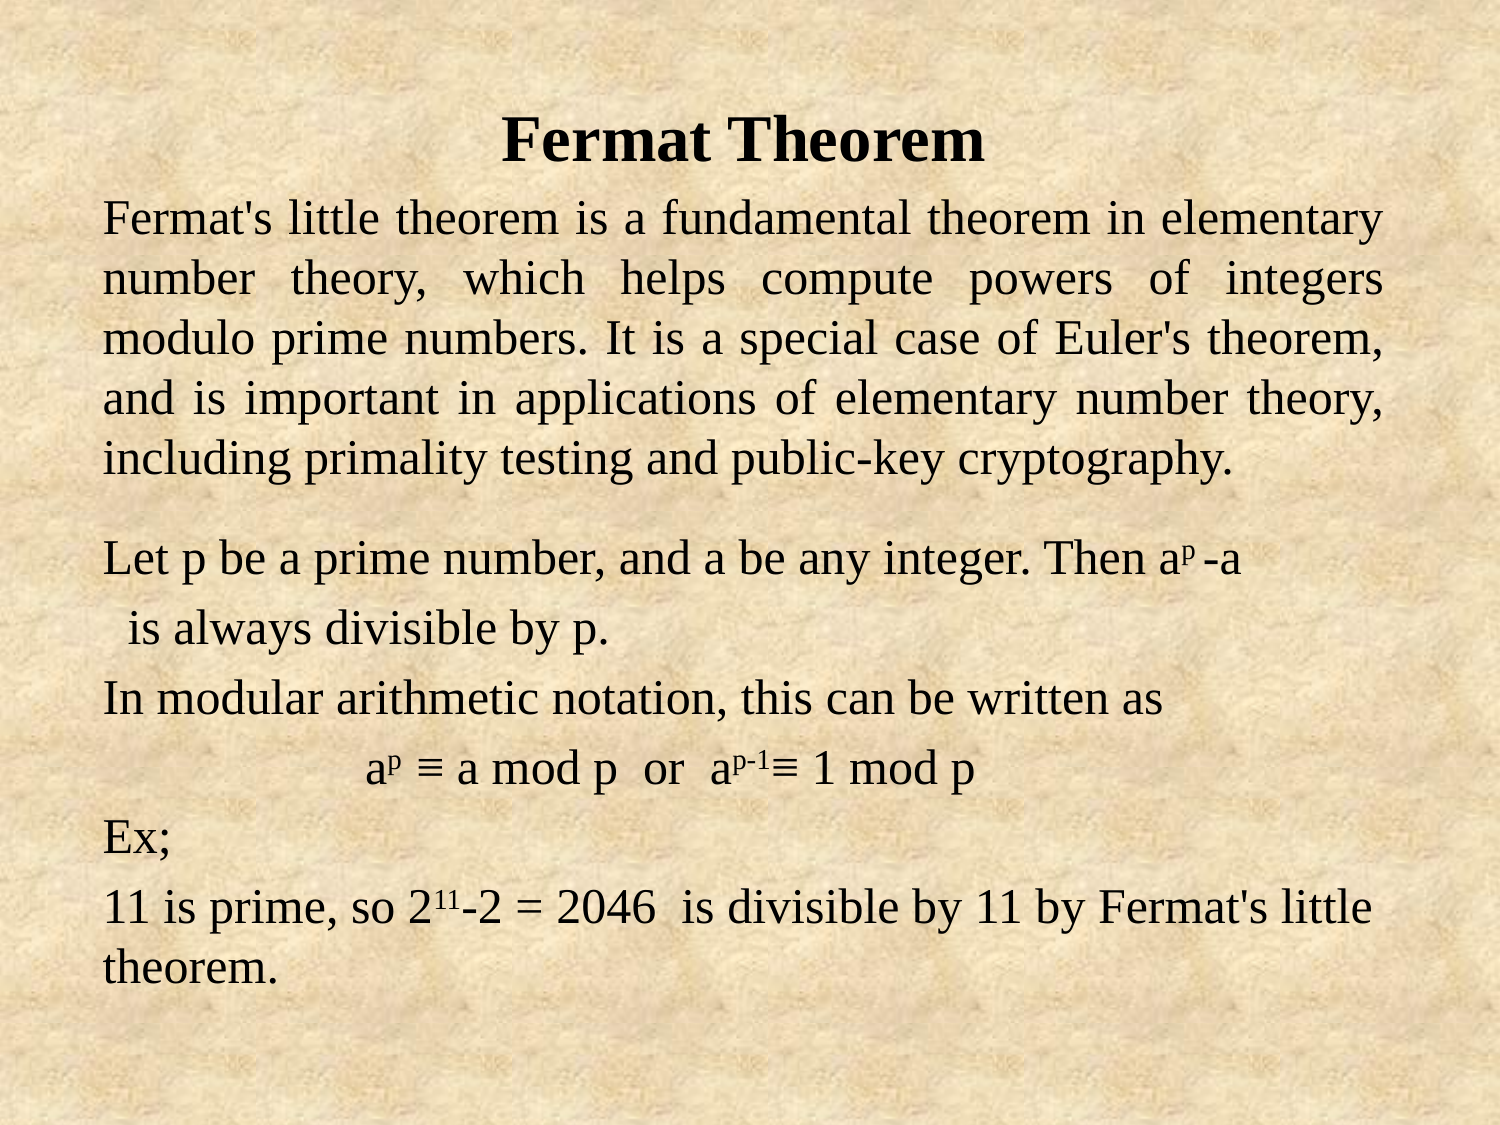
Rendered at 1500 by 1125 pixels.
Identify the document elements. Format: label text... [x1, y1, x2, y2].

list Fermat Theorem Fermat's little theorem is a fundamental theorem in elementary number theory, which helps compute powers of integers modulo prime numbers. It is a special case of Euler's theorem, and is important in applications of elementary number theory, including primality testing and public-key cryptography. Let p be a prime number, and a be any integer. Then ap -a is always divisible by p. In modular arithmetic notation, this can be written as ap ≡ a mod p or ap-1≡ 1 mod p Ex; 11 is prime, so 211-2 = 2046 is divisible by 11 by Fermat's little theorem. [87, 87, 1400, 1050]
picture [0, 0, 1500, 1125]
